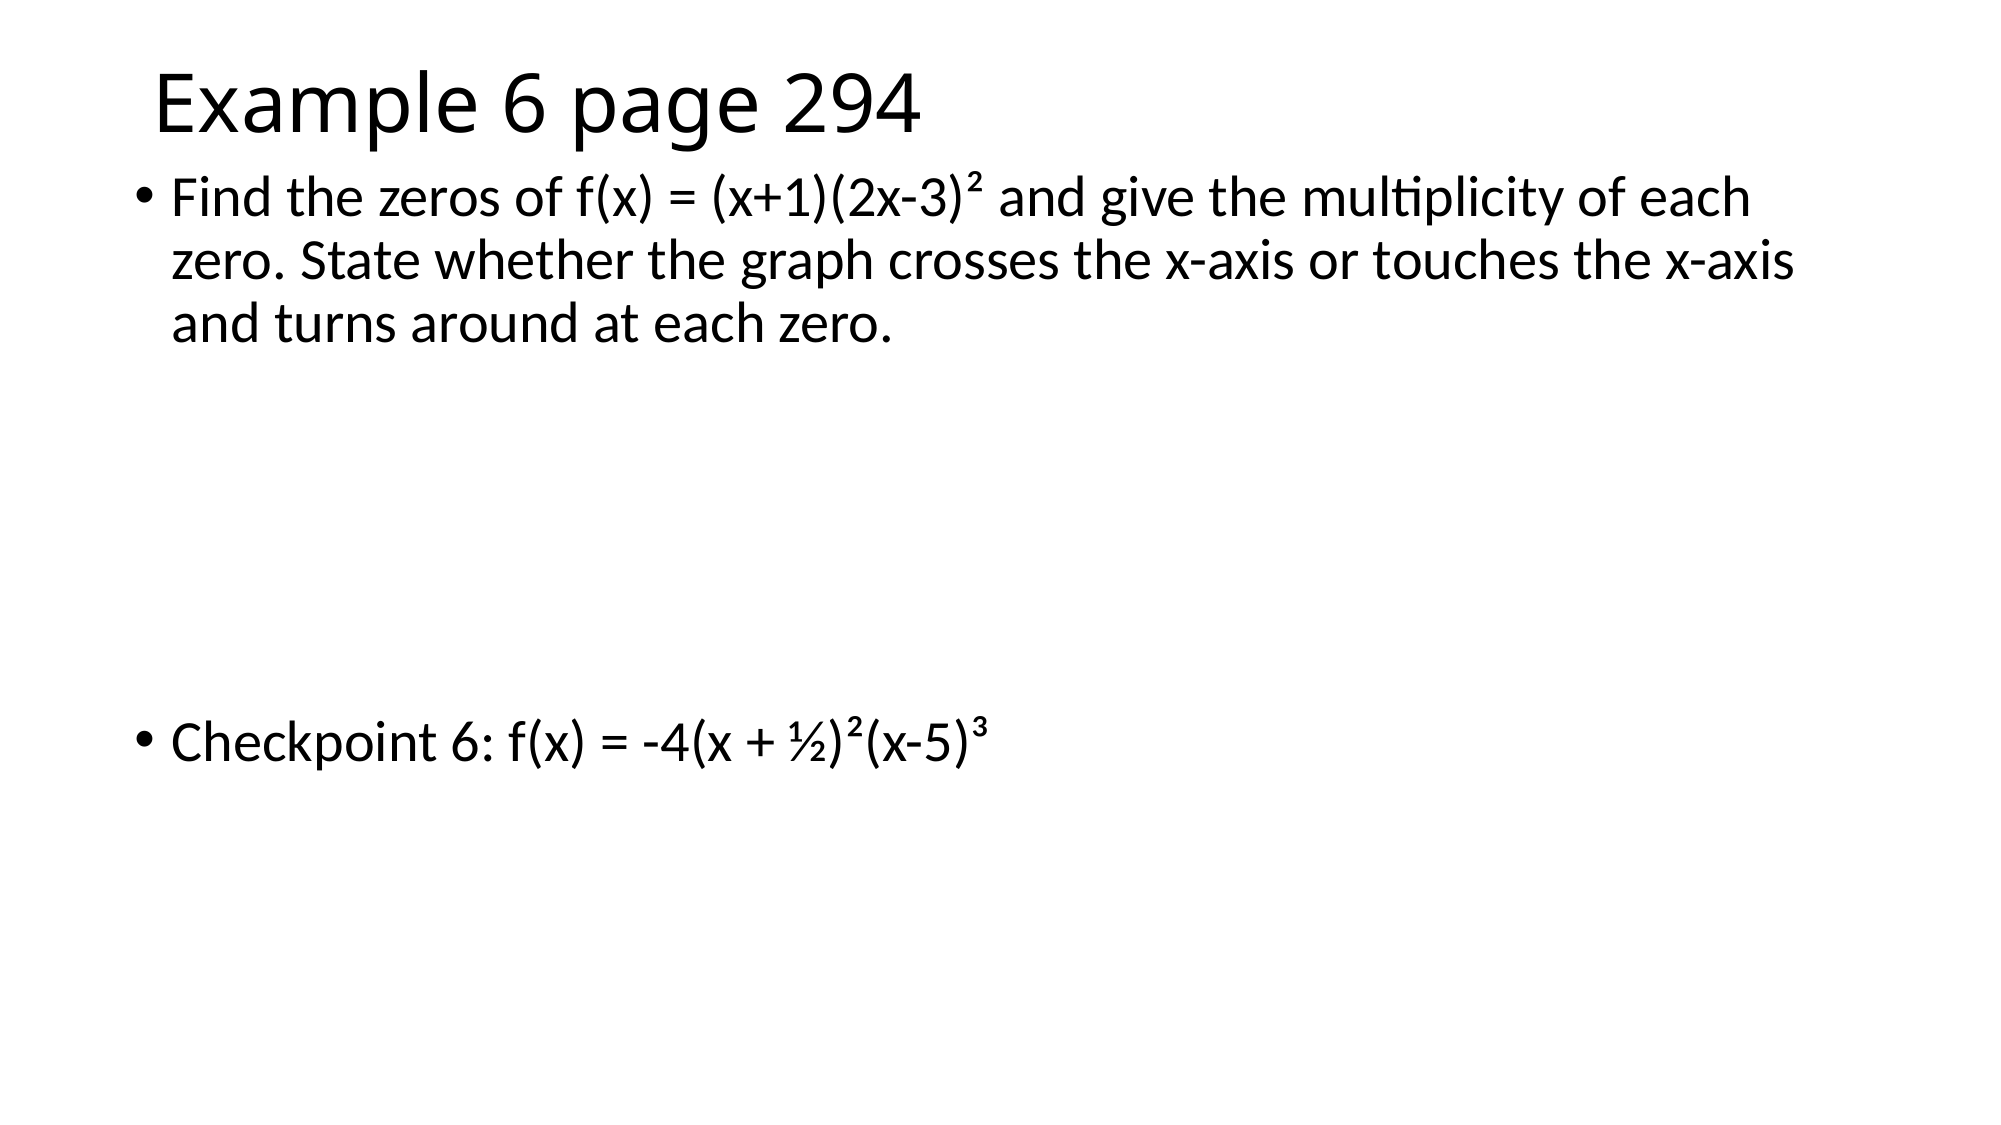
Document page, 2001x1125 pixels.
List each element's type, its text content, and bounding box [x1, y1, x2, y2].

list Find the zeros of f(x) = (x+1)(2x-3)² and give the multiplicity of each zero. State whether the graph crosses the x-axis or touches the x-axis and turns around at each zero. Checkpoint 6: f(x) = -4(x + ½)²(x-5)³ [119, 158, 1863, 1014]
title Example 6 page 294 [137, 54, 1863, 158]
